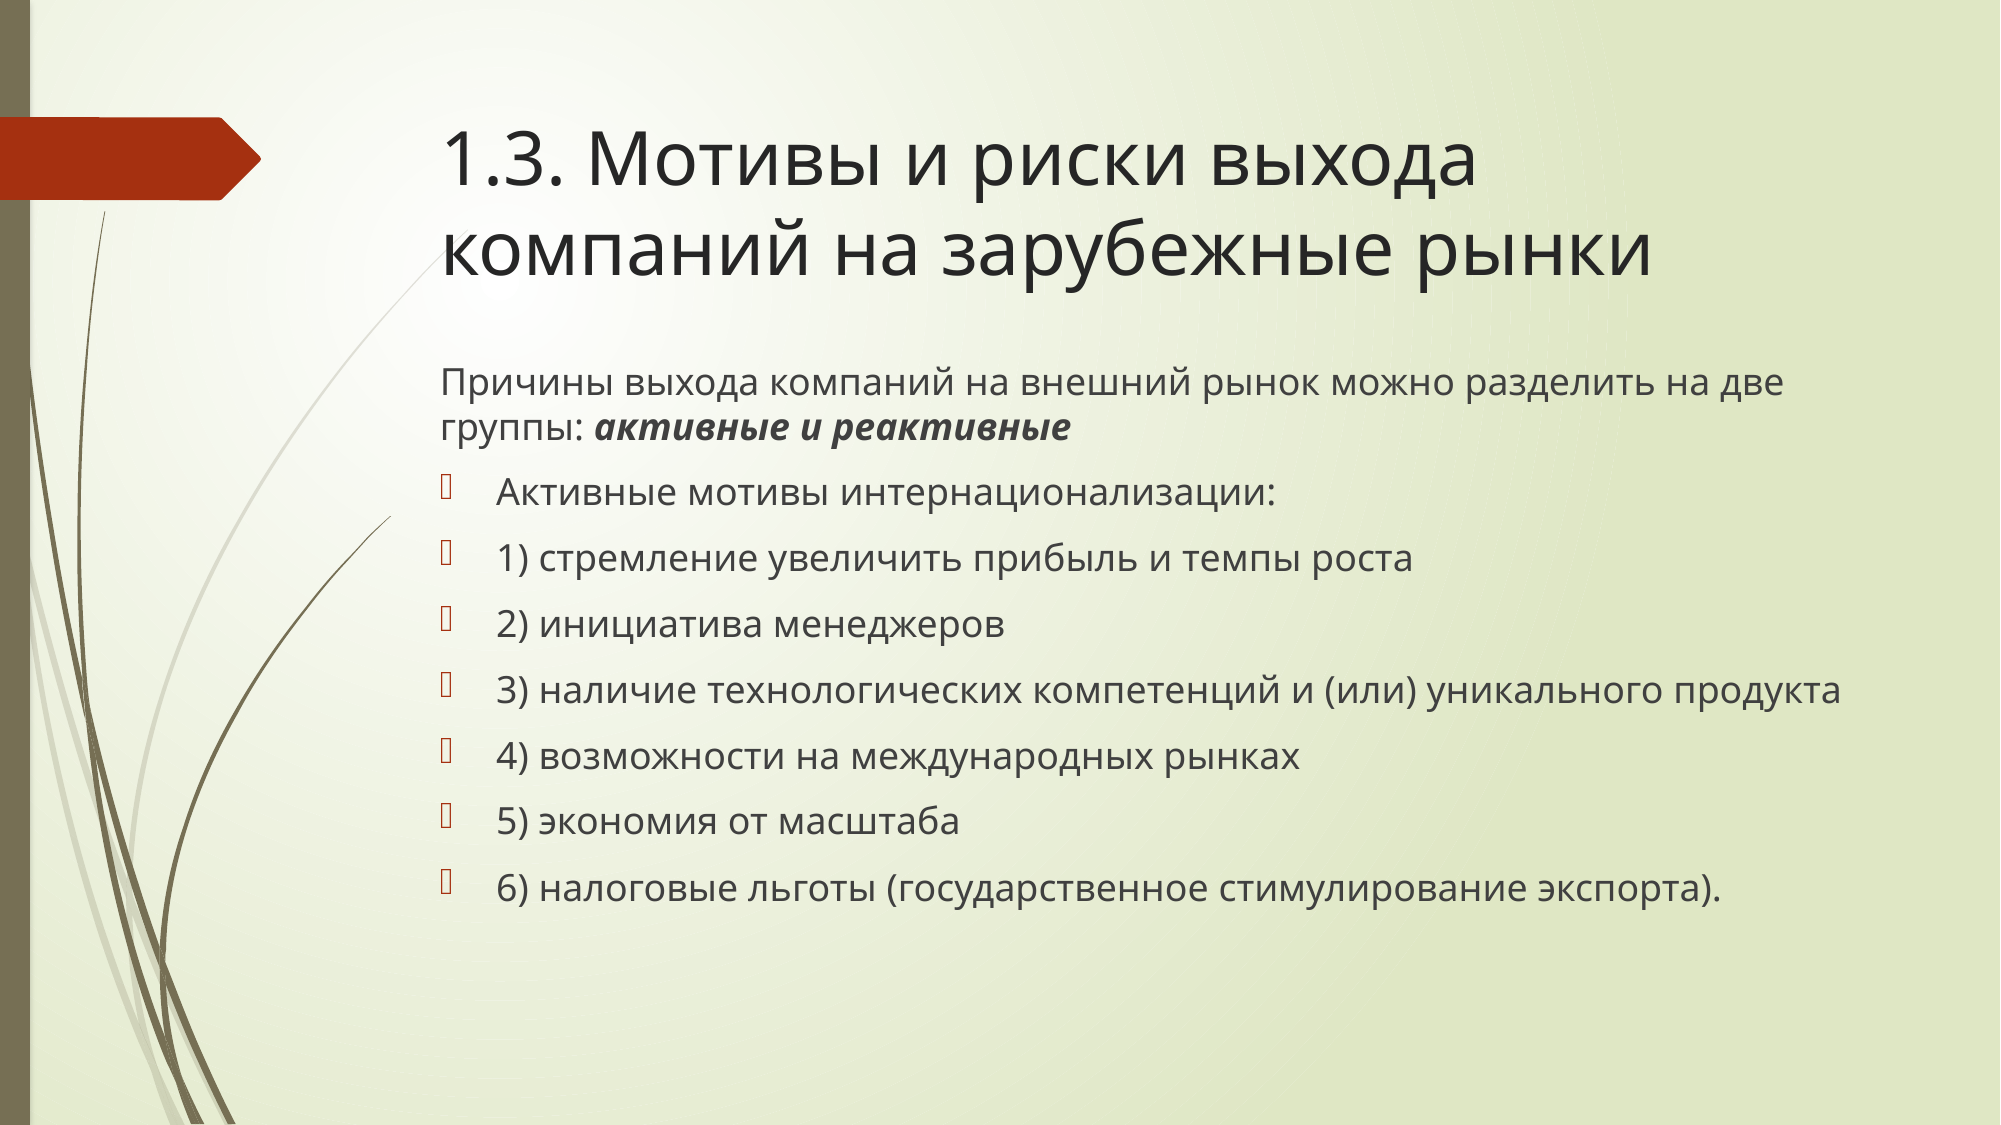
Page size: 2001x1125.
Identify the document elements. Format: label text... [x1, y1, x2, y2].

list Причины выхода компаний на внешний рынок можно разделить на две группы: активные и реактивные Активные мотивы интернационализации: 1) стремление увеличить прибыль и темпы роста 2) инициатива менеджеров 3) наличие технологических компетенций и (или) уникального продукта 4) возможности на международных рынках 5) экономия от масштаба 6) налоговые льготы (государственное стимулирование экспорта). [424, 350, 1888, 970]
title 1.3. Мотивы и риски выхода компаний на зарубежные рынки [425, 102, 1888, 313]
